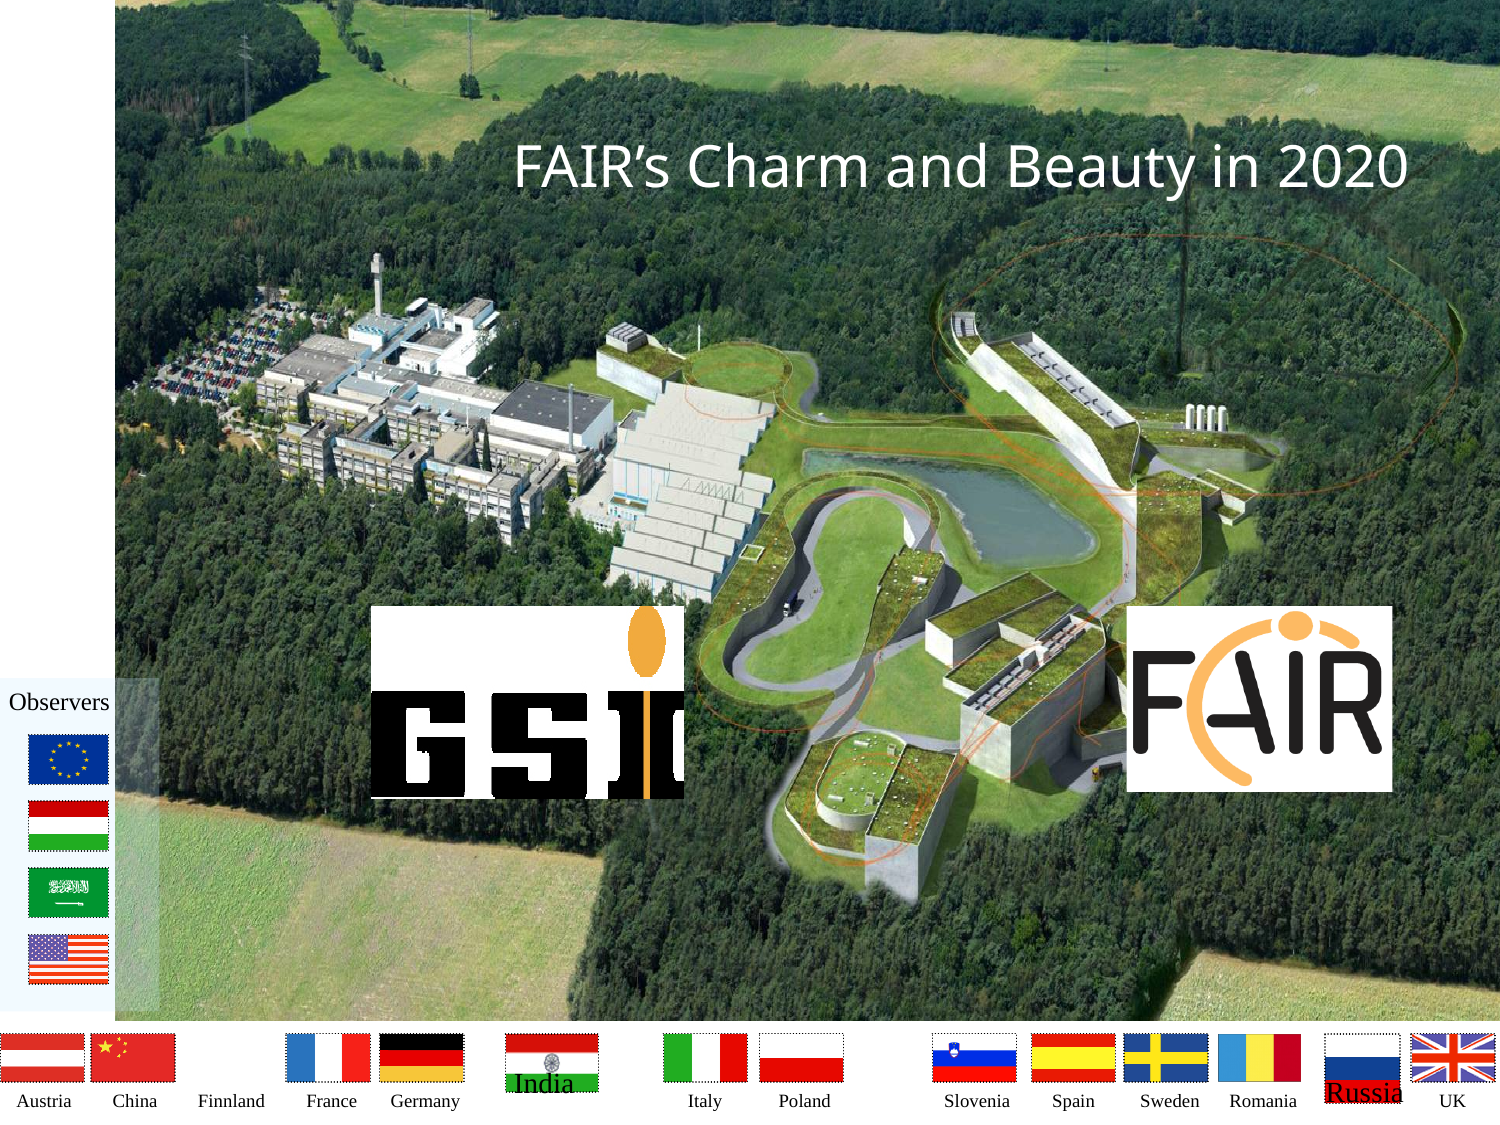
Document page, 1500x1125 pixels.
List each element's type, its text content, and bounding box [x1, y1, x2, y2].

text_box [29, 735, 108, 984]
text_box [0, 1033, 1495, 1120]
text_box Observers [0, 678, 106, 1012]
picture [114, 0, 1500, 1021]
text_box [371, 606, 684, 799]
